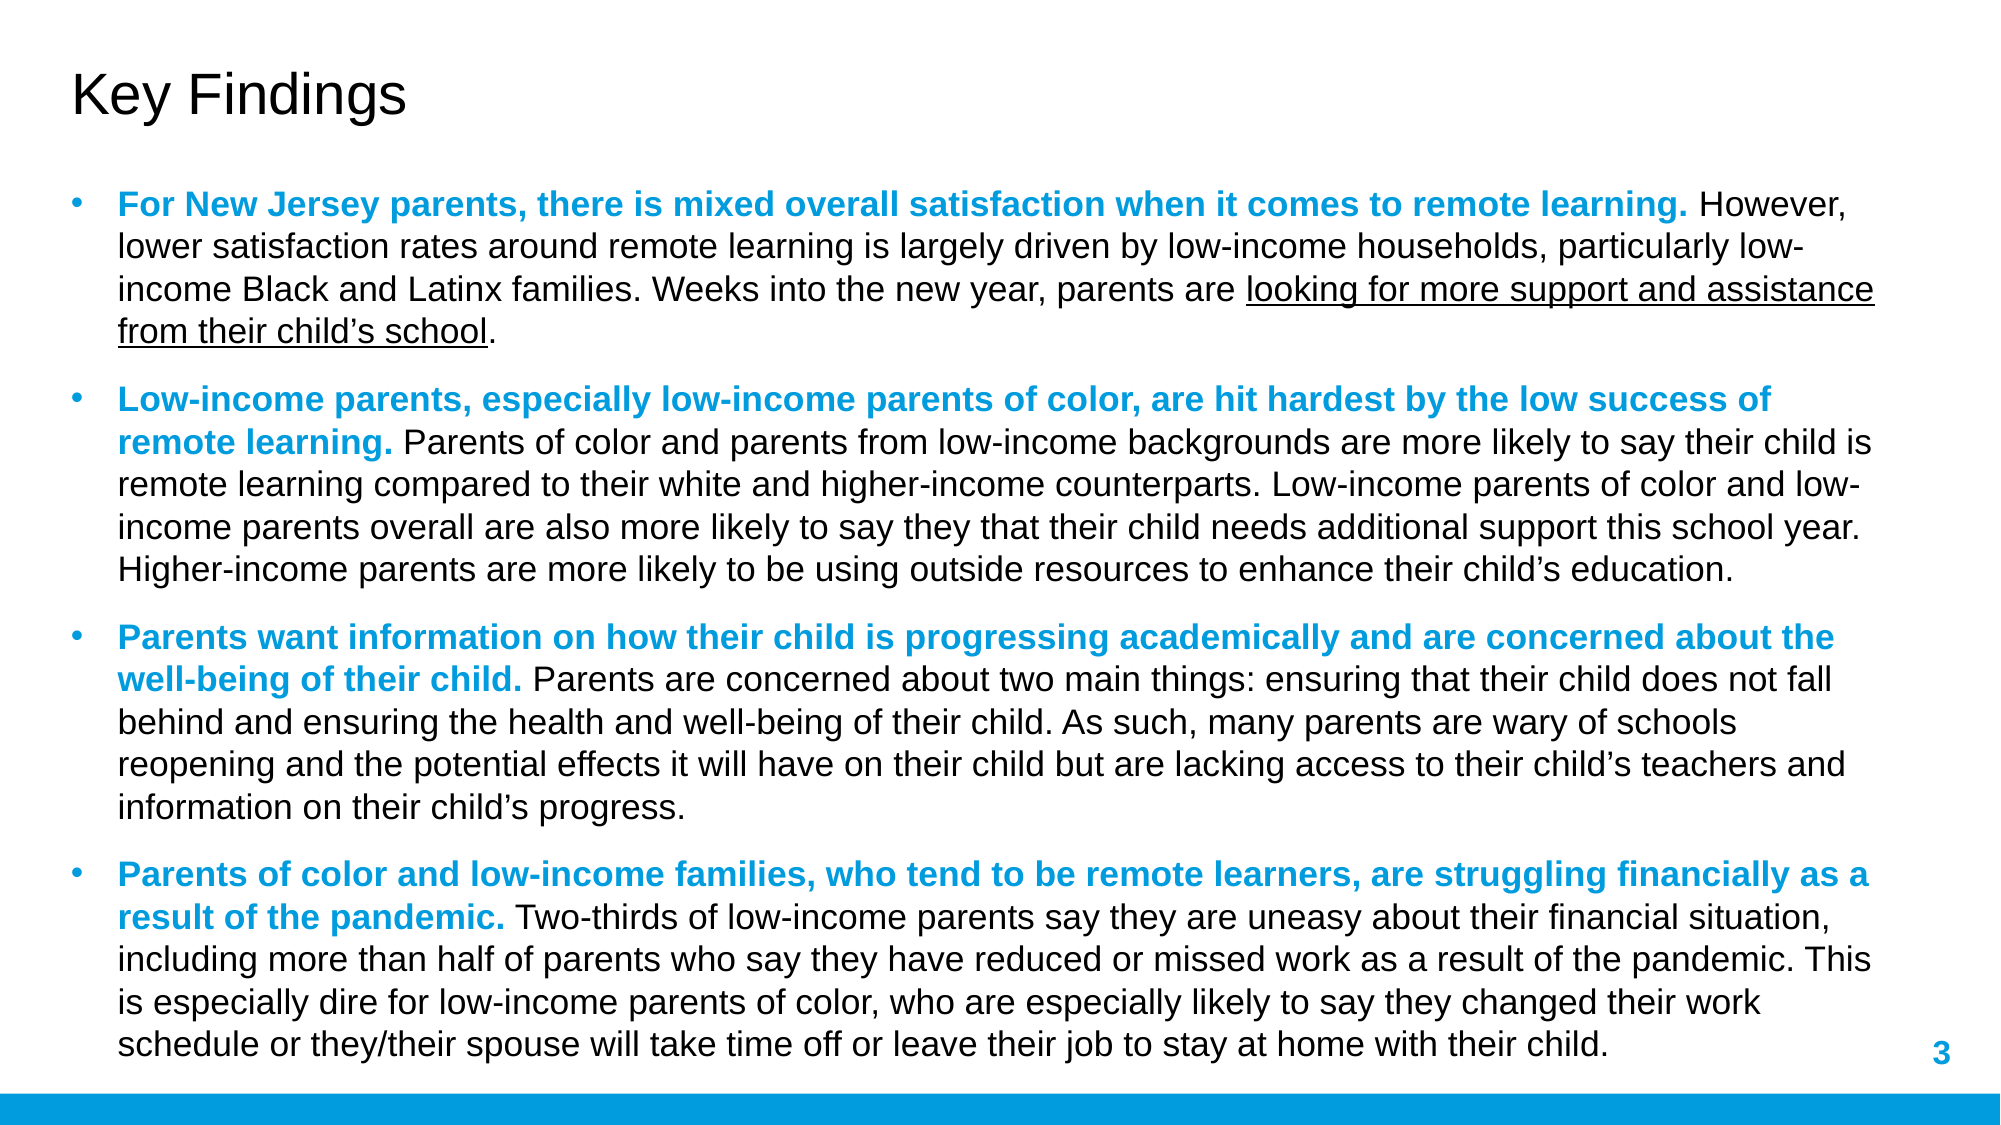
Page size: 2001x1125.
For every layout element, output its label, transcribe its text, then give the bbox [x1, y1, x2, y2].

text_box For New Jersey parents, there is mixed overall satisfaction when it comes to remote learning. However, lower satisfaction rates around remote learning is largely driven by low-income households, particularly low-income Black and Latinx families. Weeks into the new year, parents are looking for more support and assistance from their child’s school. Low-income parents, especially low-income parents of color, are hit hardest by the low success of remote learning. Parents of color and parents from low-income backgrounds are more likely to say their child is remote learning compared to their white and higher-income counterparts. Low-income parents of color and low-income parents overall are also more likely to say they that their child needs additional support this school year. Higher-income parents are more likely to be using outside resources to enhance their child’s education. Parents want information on how their child is progressing academically and are concerned about the well-being of their child. Parents are concerned about two main things: ensuring that their child does not fall behind and ensuring the health and well-being of their child. As such, many parents are wary of schools reopening and the potential effects it will have on their child but are lacking access to their child’s teachers and information on their child’s progress. Parents of color and low-income families, who tend to be remote learners, are struggling financially as a result of the pandemic. Two-thirds of low-income parents say they are uneasy about their financial situation, including more than half of parents who say they have reduced or missed work as a result of the pandemic. This is especially dire for low-income parents of color, who are especially likely to say they changed their work schedule or they/their spouse will take time off or leave their job to stay at home with their child. [55, 173, 1900, 1072]
title Key Findings [56, 56, 1943, 263]
text_box 3 [1887, 1020, 1966, 1081]
